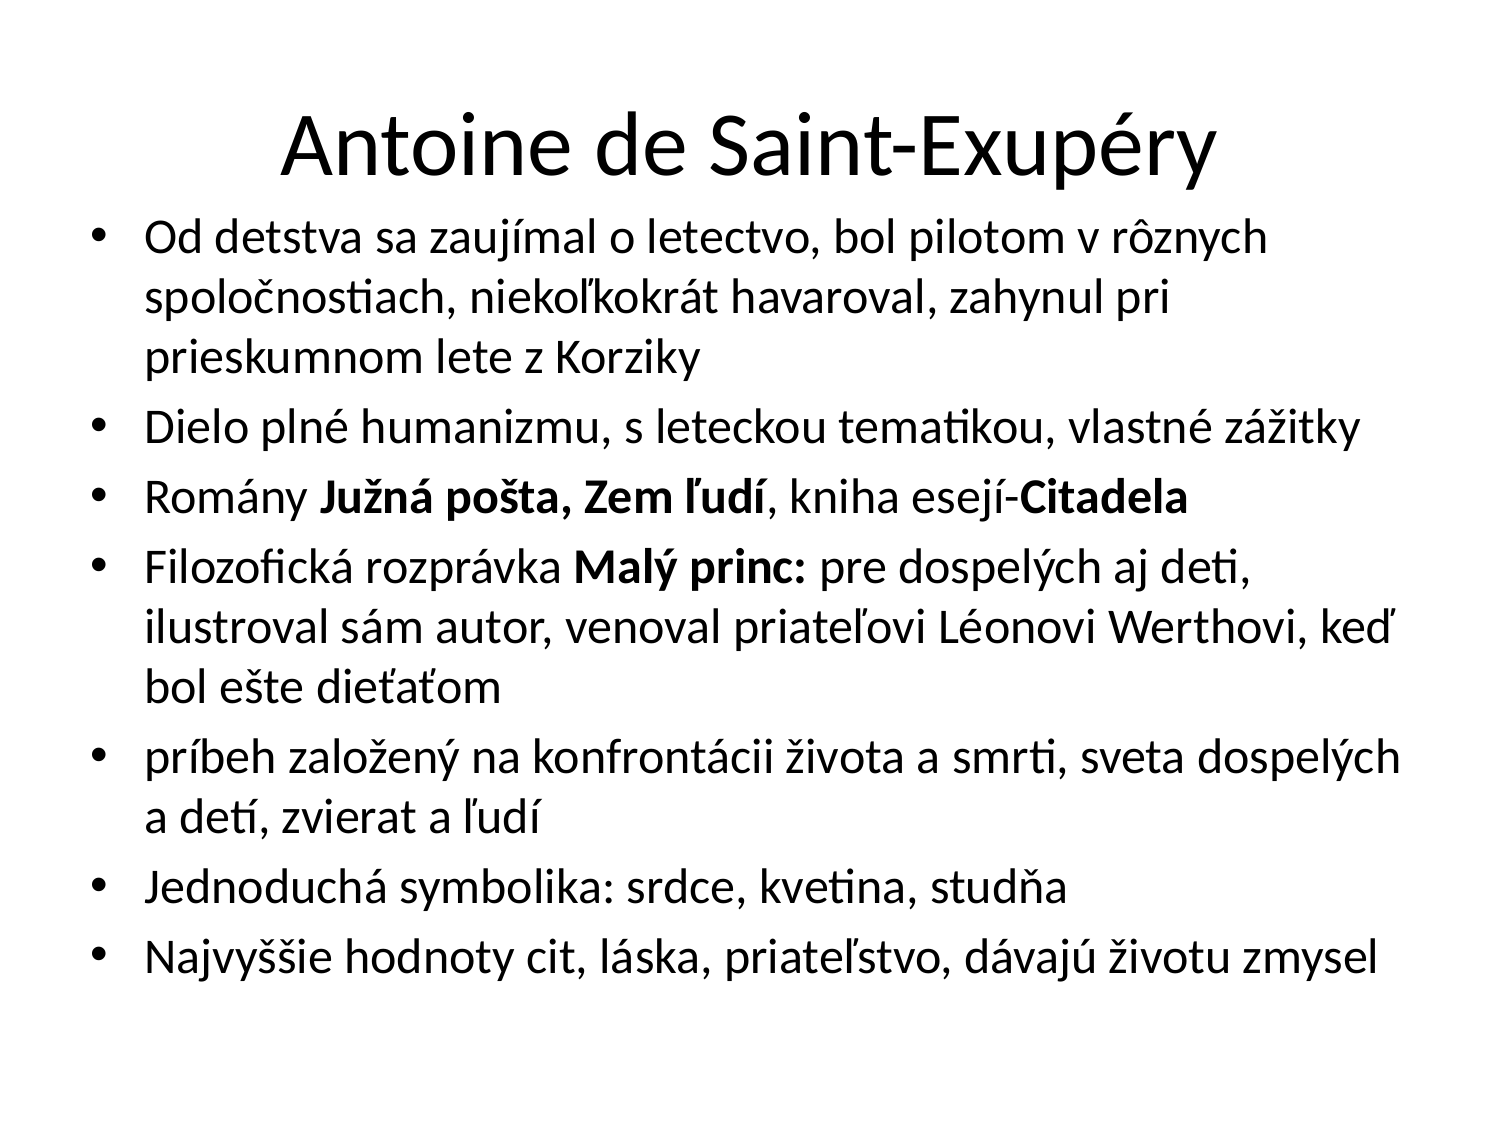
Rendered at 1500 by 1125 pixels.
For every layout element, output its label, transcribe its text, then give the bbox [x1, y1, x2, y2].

title Antoine de Saint-Exupéry [75, 45, 1425, 196]
list Od detstva sa zaujímal o letectvo, bol pilotom v rôznych spoločnostiach, niekoľkokrát havaroval, zahynul pri prieskumnom lete z Korziky Dielo plné humanizmu, s leteckou tematikou, vlastné zážitky Romány Južná pošta, Zem ľudí, kniha esejí-Citadela Filozofická rozprávka Malý princ: pre dospelých aj deti, ilustroval sám autor, venoval priateľovi Léonovi Werthovi, keď bol ešte dieťaťom príbeh založený na konfrontácii života a smrti, sveta dospelých a detí, zvierat a ľudí Jednoduchá symbolika: srdce, kvetina, studňa Najvyššie hodnoty cit, láska, priateľstvo, dávajú životu zmysel [75, 196, 1425, 1005]
